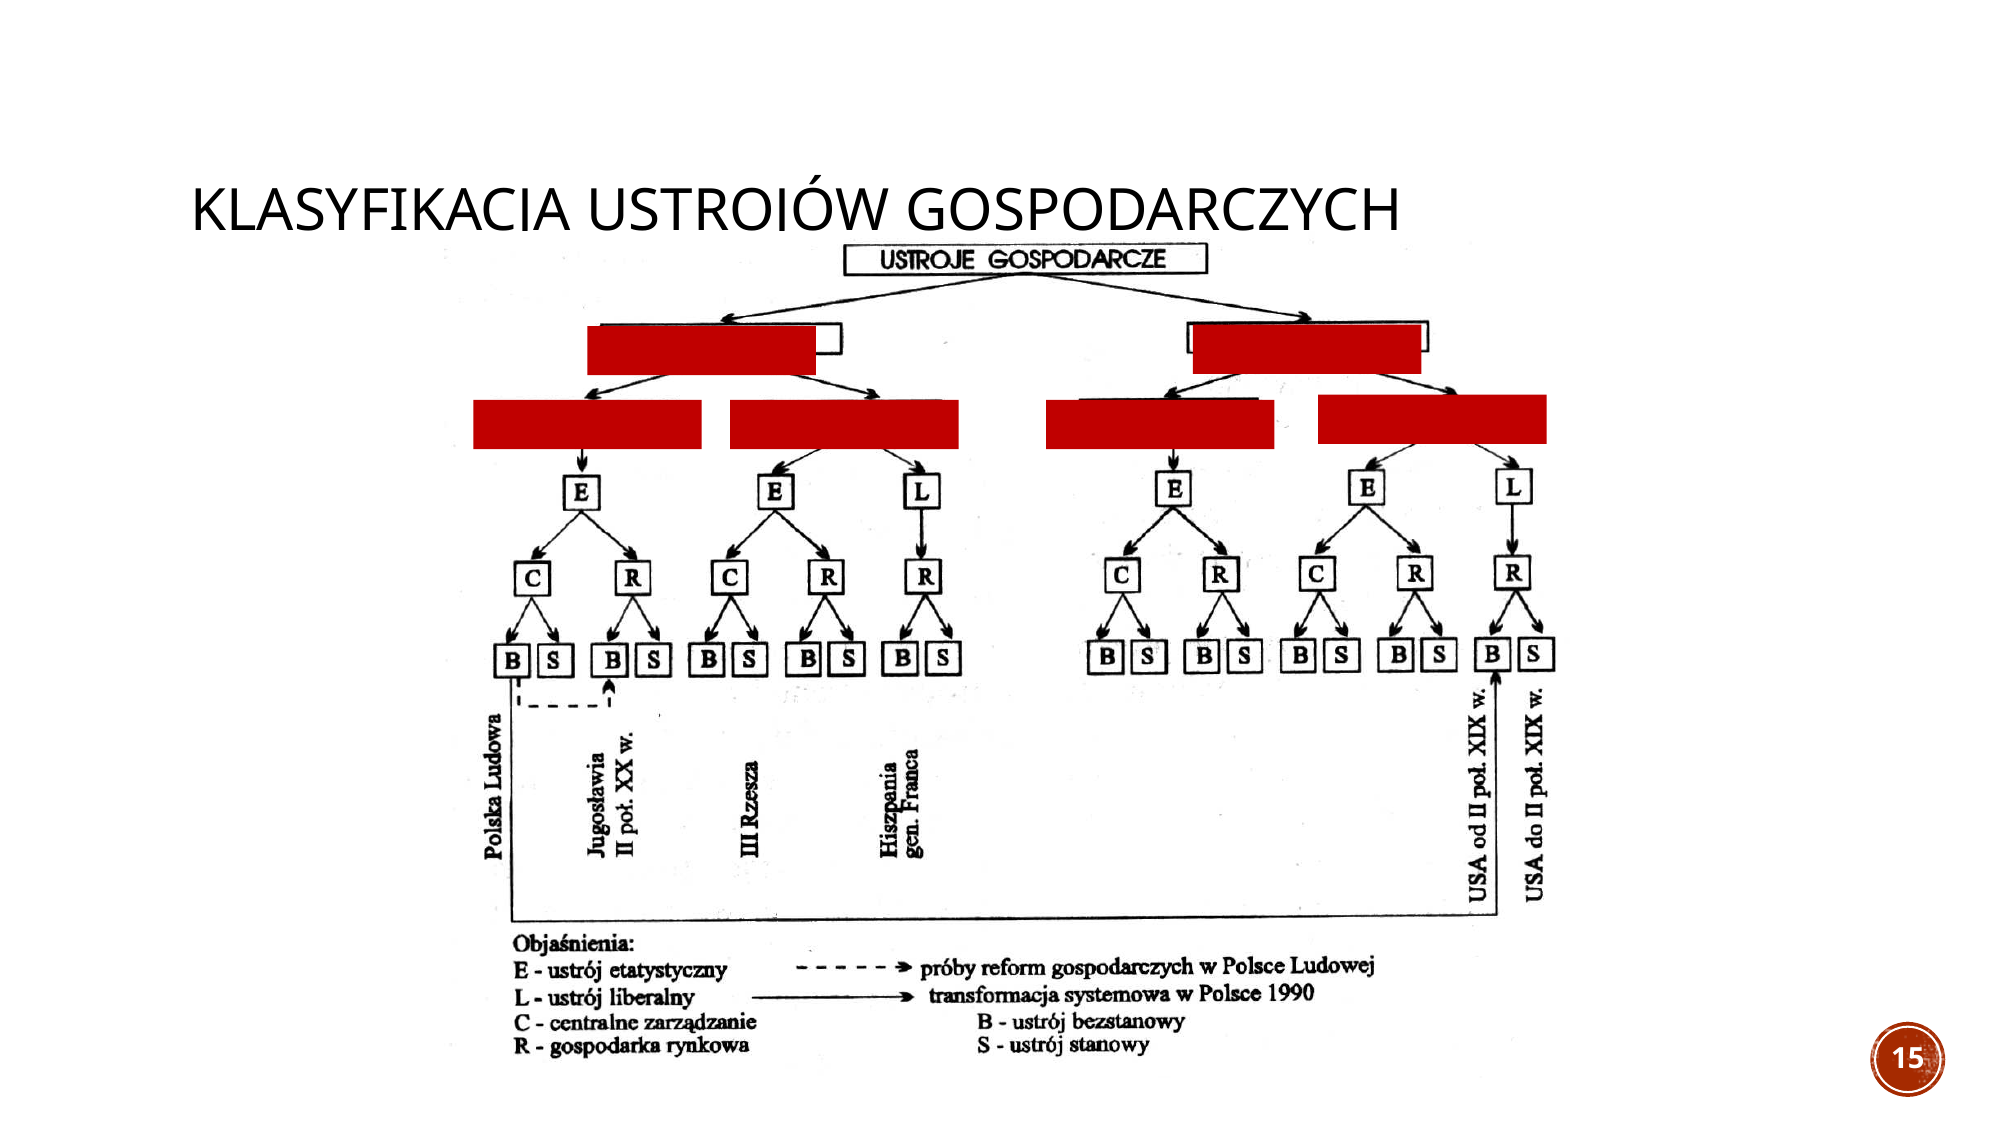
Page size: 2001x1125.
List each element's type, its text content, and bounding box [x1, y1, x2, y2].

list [448, 235, 1588, 1074]
title Klasyfikacja ustrojów gospodarczych [175, 79, 1826, 344]
slide_number 15 [1855, 1028, 1961, 1089]
